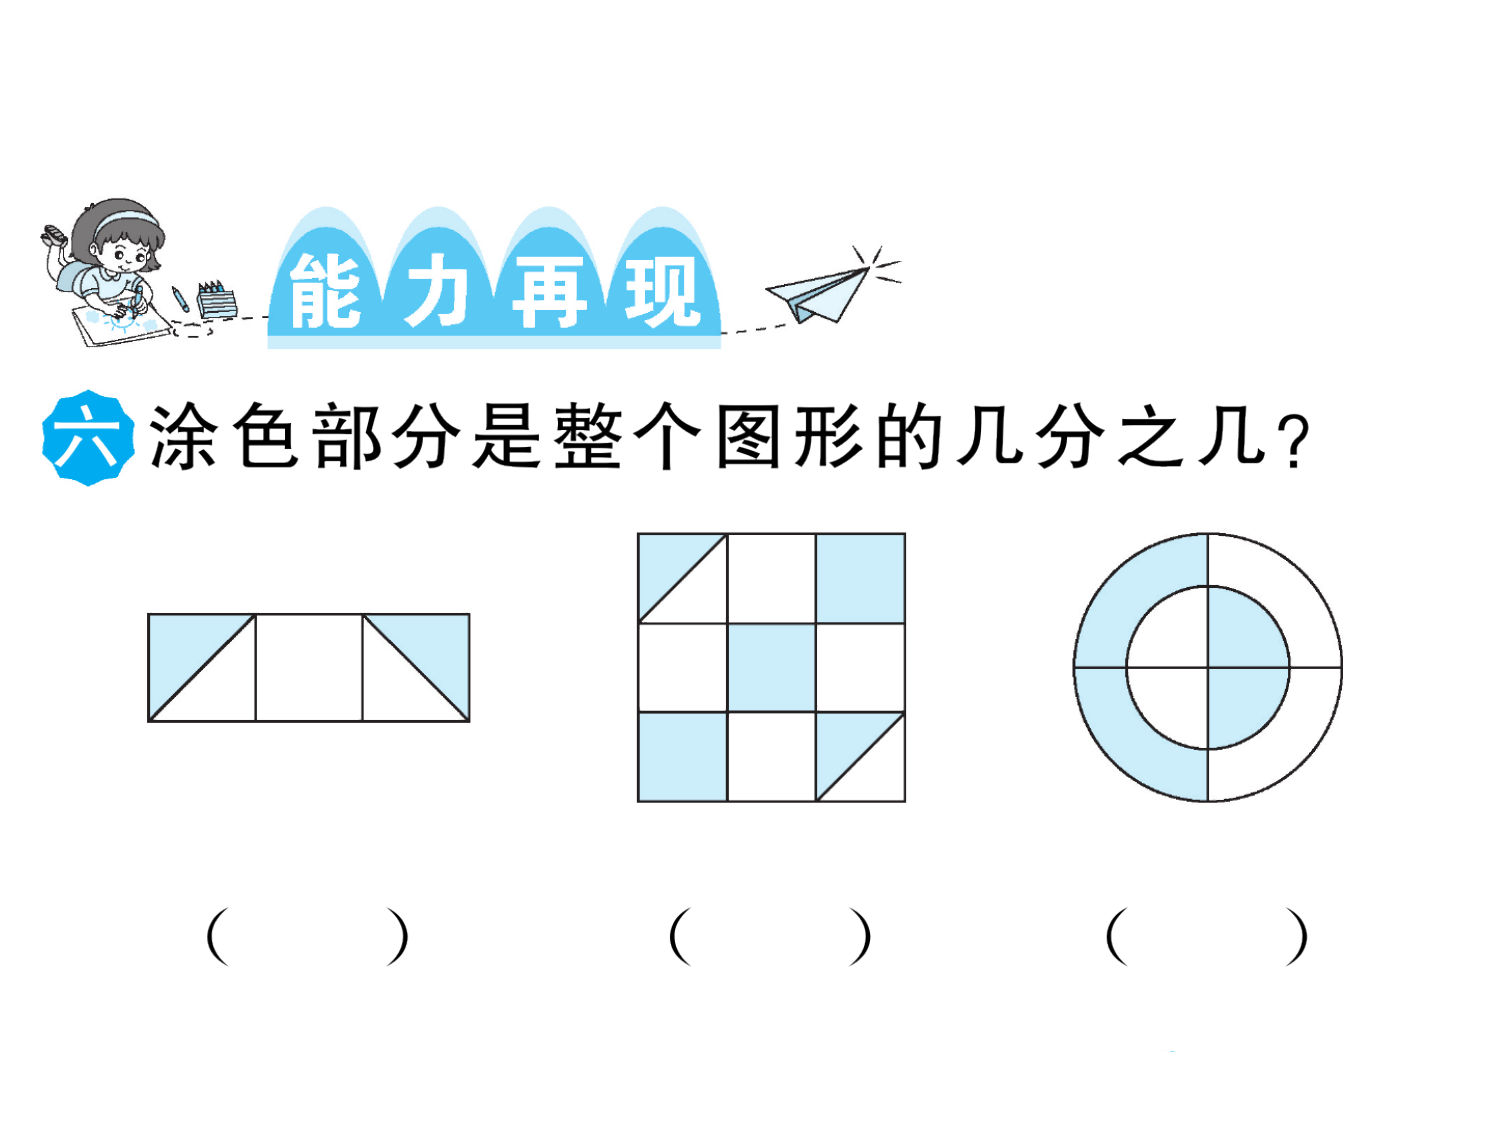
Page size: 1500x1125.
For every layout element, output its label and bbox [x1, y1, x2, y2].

picture [35, 177, 1453, 1052]
